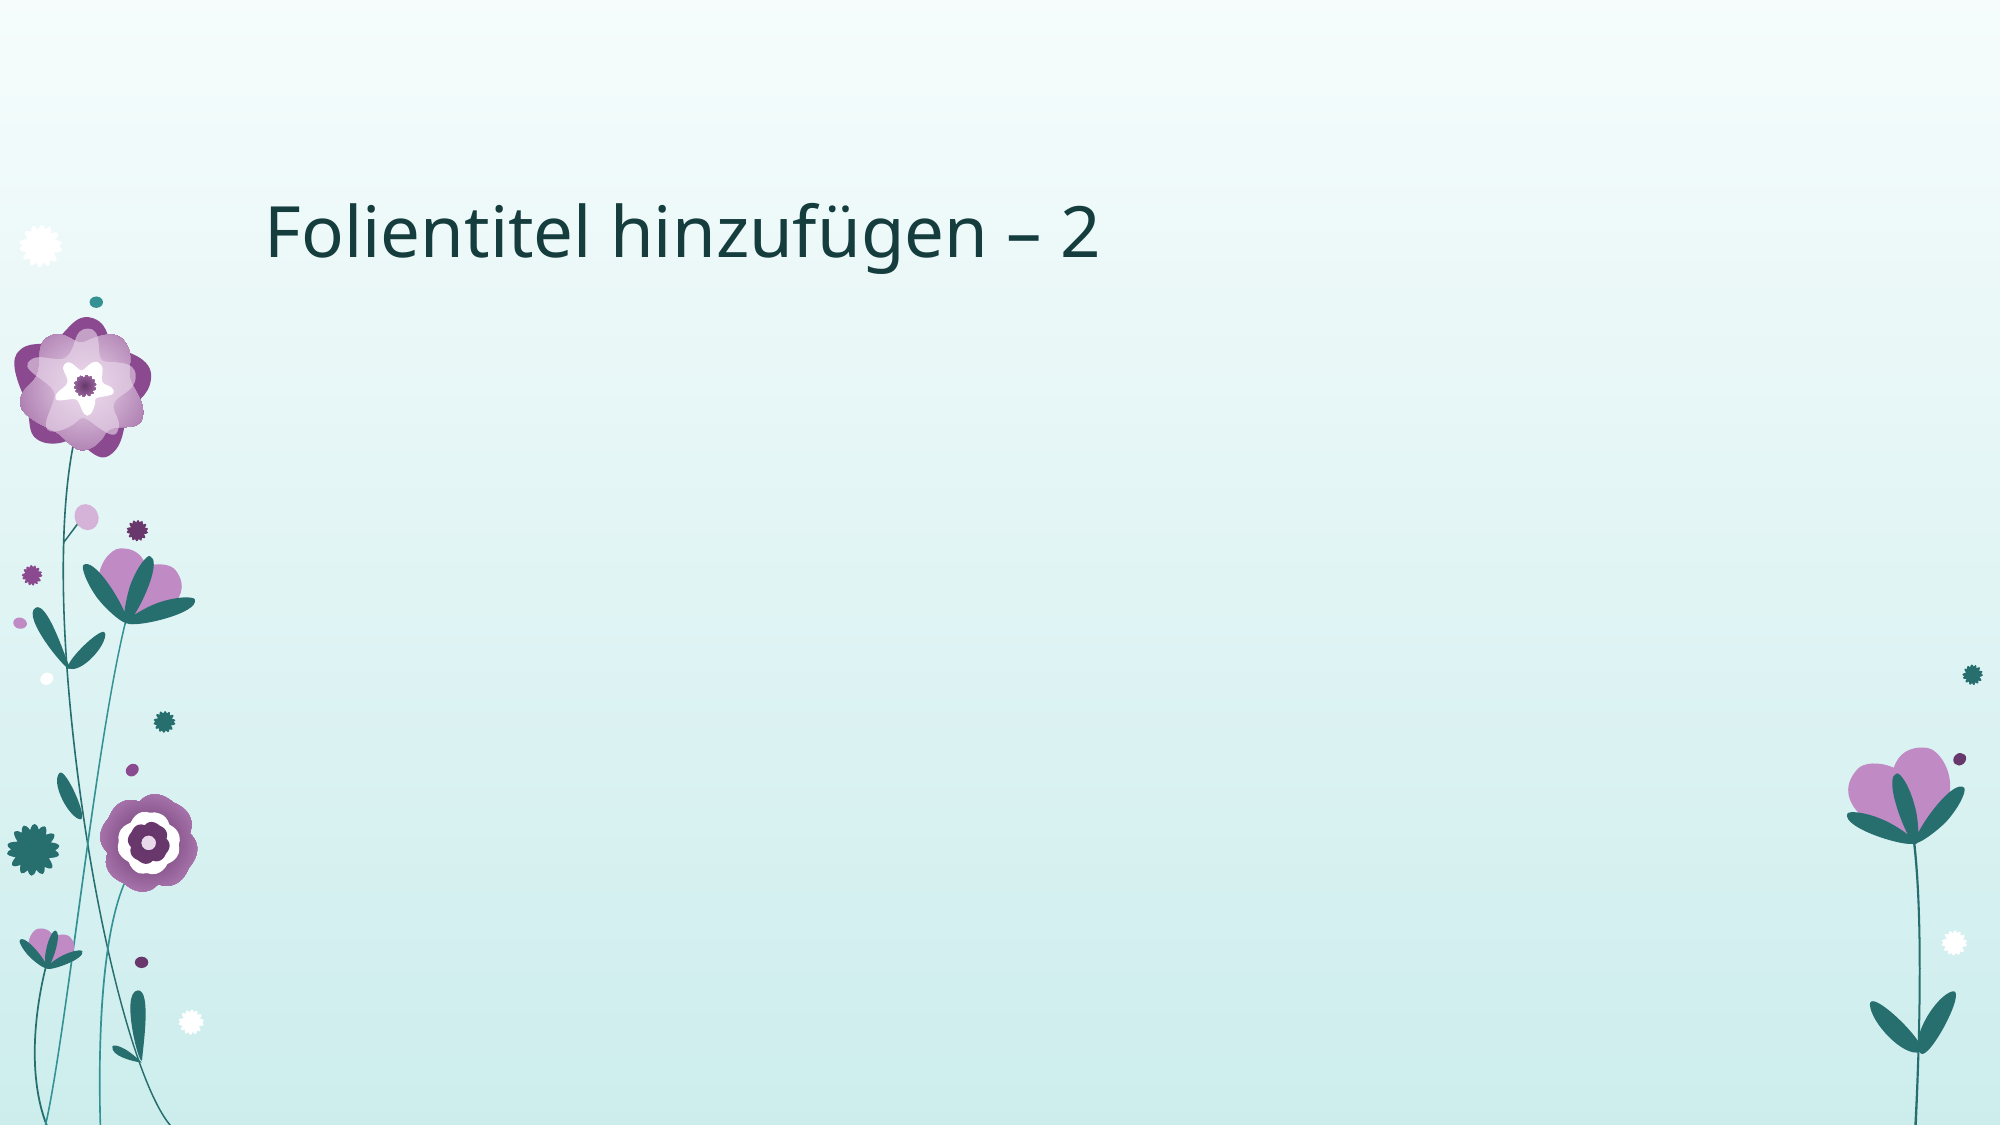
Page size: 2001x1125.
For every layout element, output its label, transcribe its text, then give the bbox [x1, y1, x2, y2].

title Folientitel hinzufügen – 2 [249, 92, 1750, 281]
